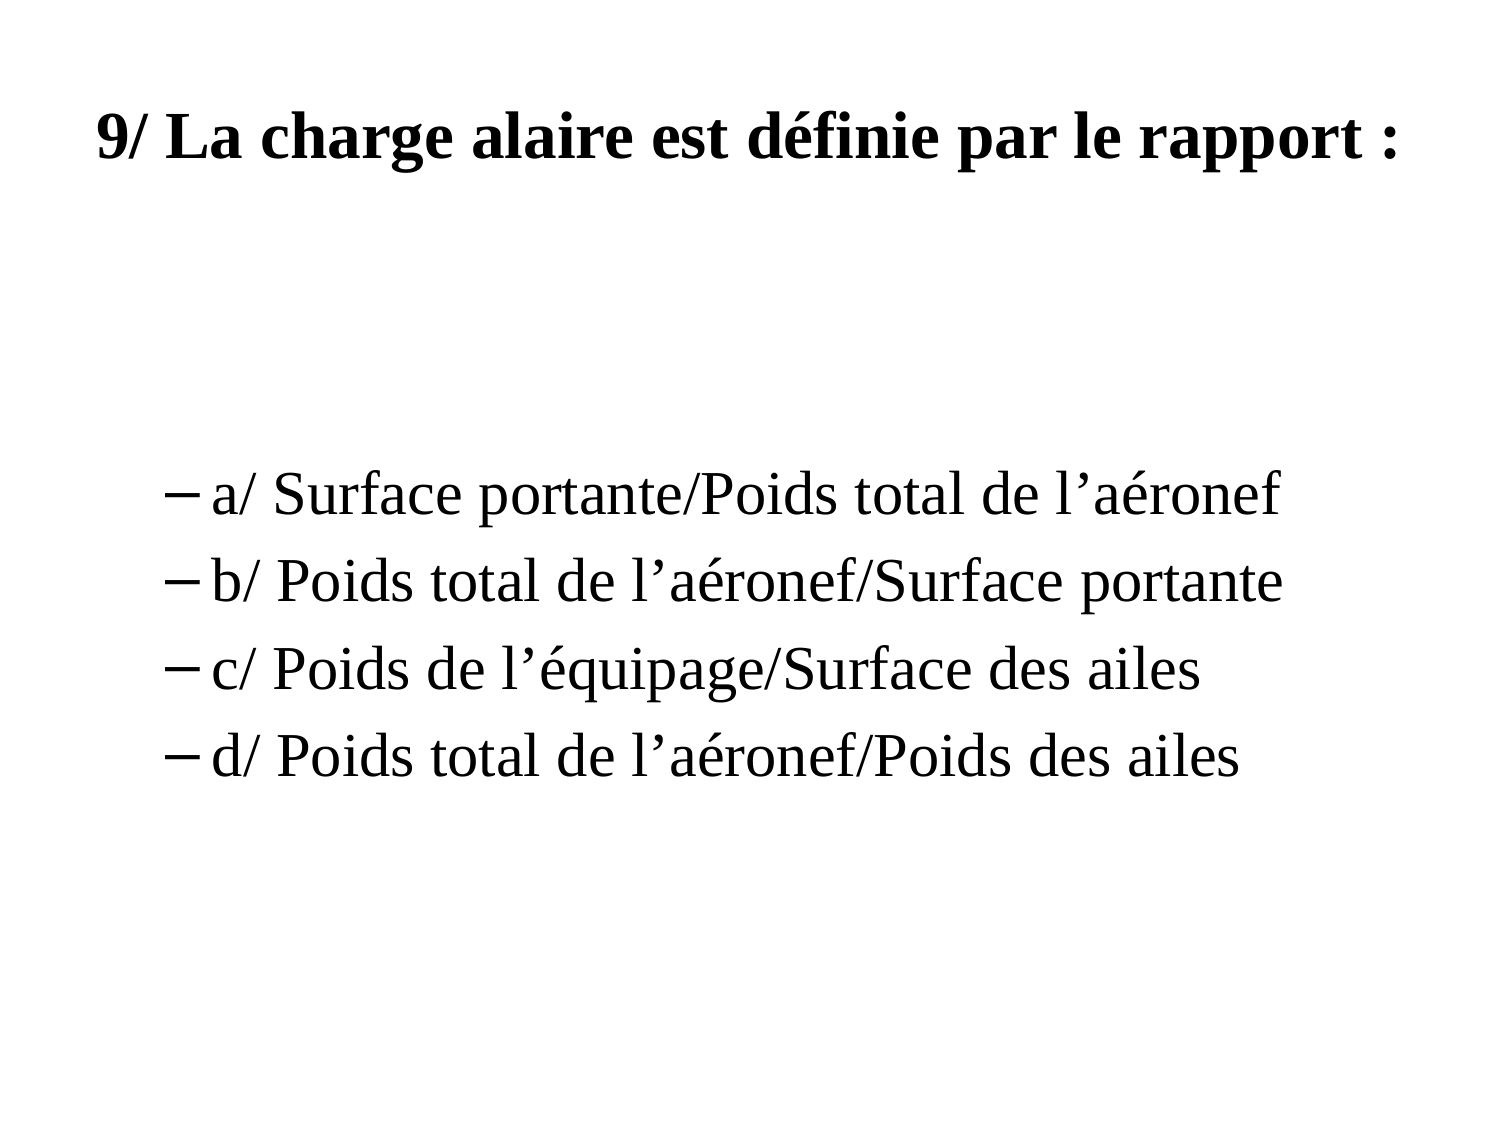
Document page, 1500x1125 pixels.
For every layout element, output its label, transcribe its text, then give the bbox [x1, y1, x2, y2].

list a/ Surface portante/Poids total de l’aéronef b/ Poids total de l’aéronef/Surface portante c/ Poids de l’équipage/Surface des ailes d/ Poids total de l’aéronef/Poids des ailes [75, 444, 1425, 1005]
title 9/ La charge alaire est définie par le rapport : [75, 45, 1425, 327]
